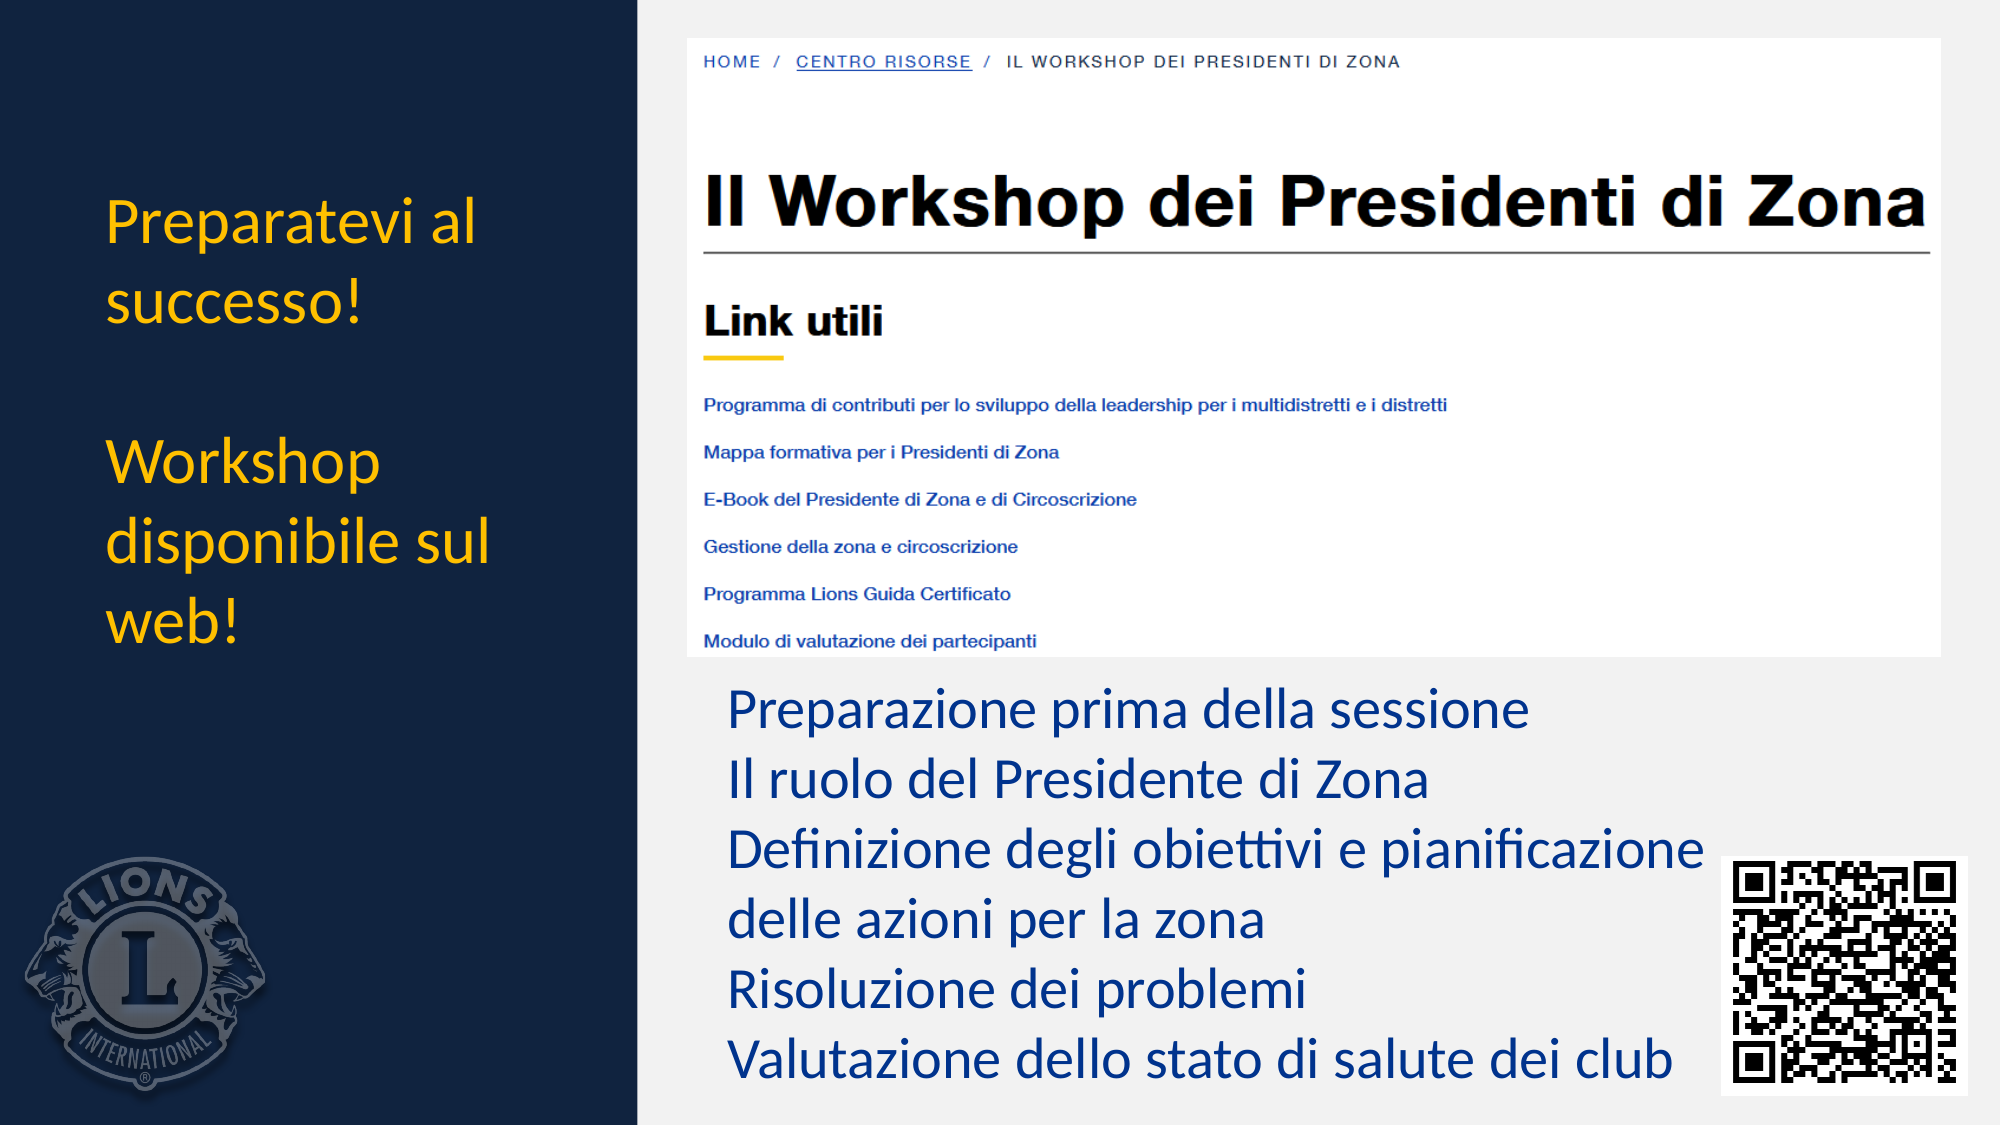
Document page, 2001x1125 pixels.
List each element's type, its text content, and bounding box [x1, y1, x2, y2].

picture [24, 855, 266, 1091]
text_box Preparazione prima della sessione Il ruolo del Presidente di Zona Definizione degli obiettivi e pianificazione delle azioni per la zona Risoluzione dei problemi Valutazione dello stato di salute dei club [712, 665, 1775, 1098]
picture [1721, 855, 1968, 1097]
text_box Preparatevi al successo! Workshop disponibile sul web! [90, 169, 575, 664]
text_box [0, 0, 638, 1125]
picture [687, 38, 1941, 657]
